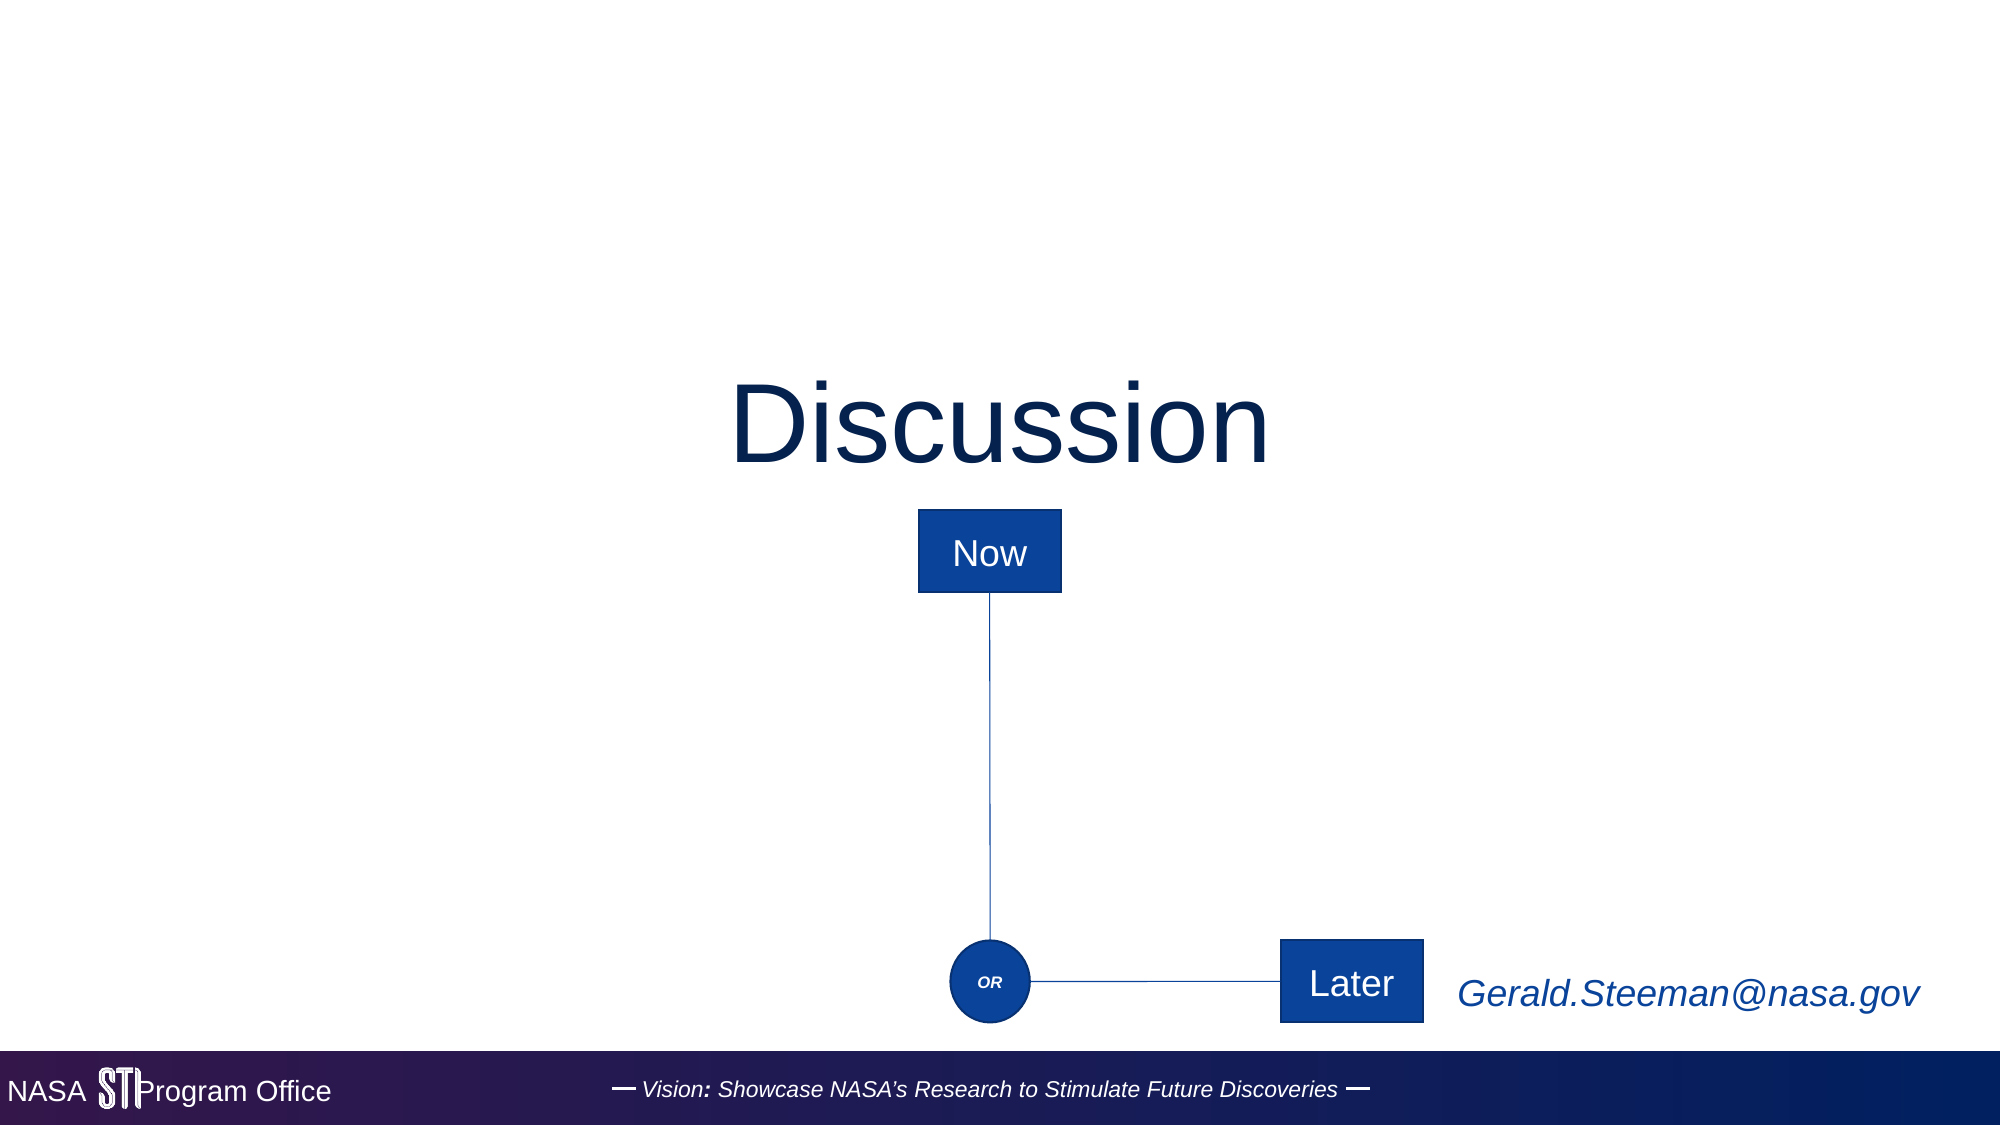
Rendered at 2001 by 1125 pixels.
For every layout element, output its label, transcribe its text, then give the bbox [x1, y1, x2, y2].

text_box Later [1280, 939, 1424, 1023]
text_box Now [918, 509, 1062, 593]
picture [97, 1066, 146, 1112]
text_box Gerald.Steeman@nasa.gov [1442, 961, 1981, 1022]
title Discussion [137, 357, 1863, 575]
text_box OR [949, 939, 1031, 1024]
